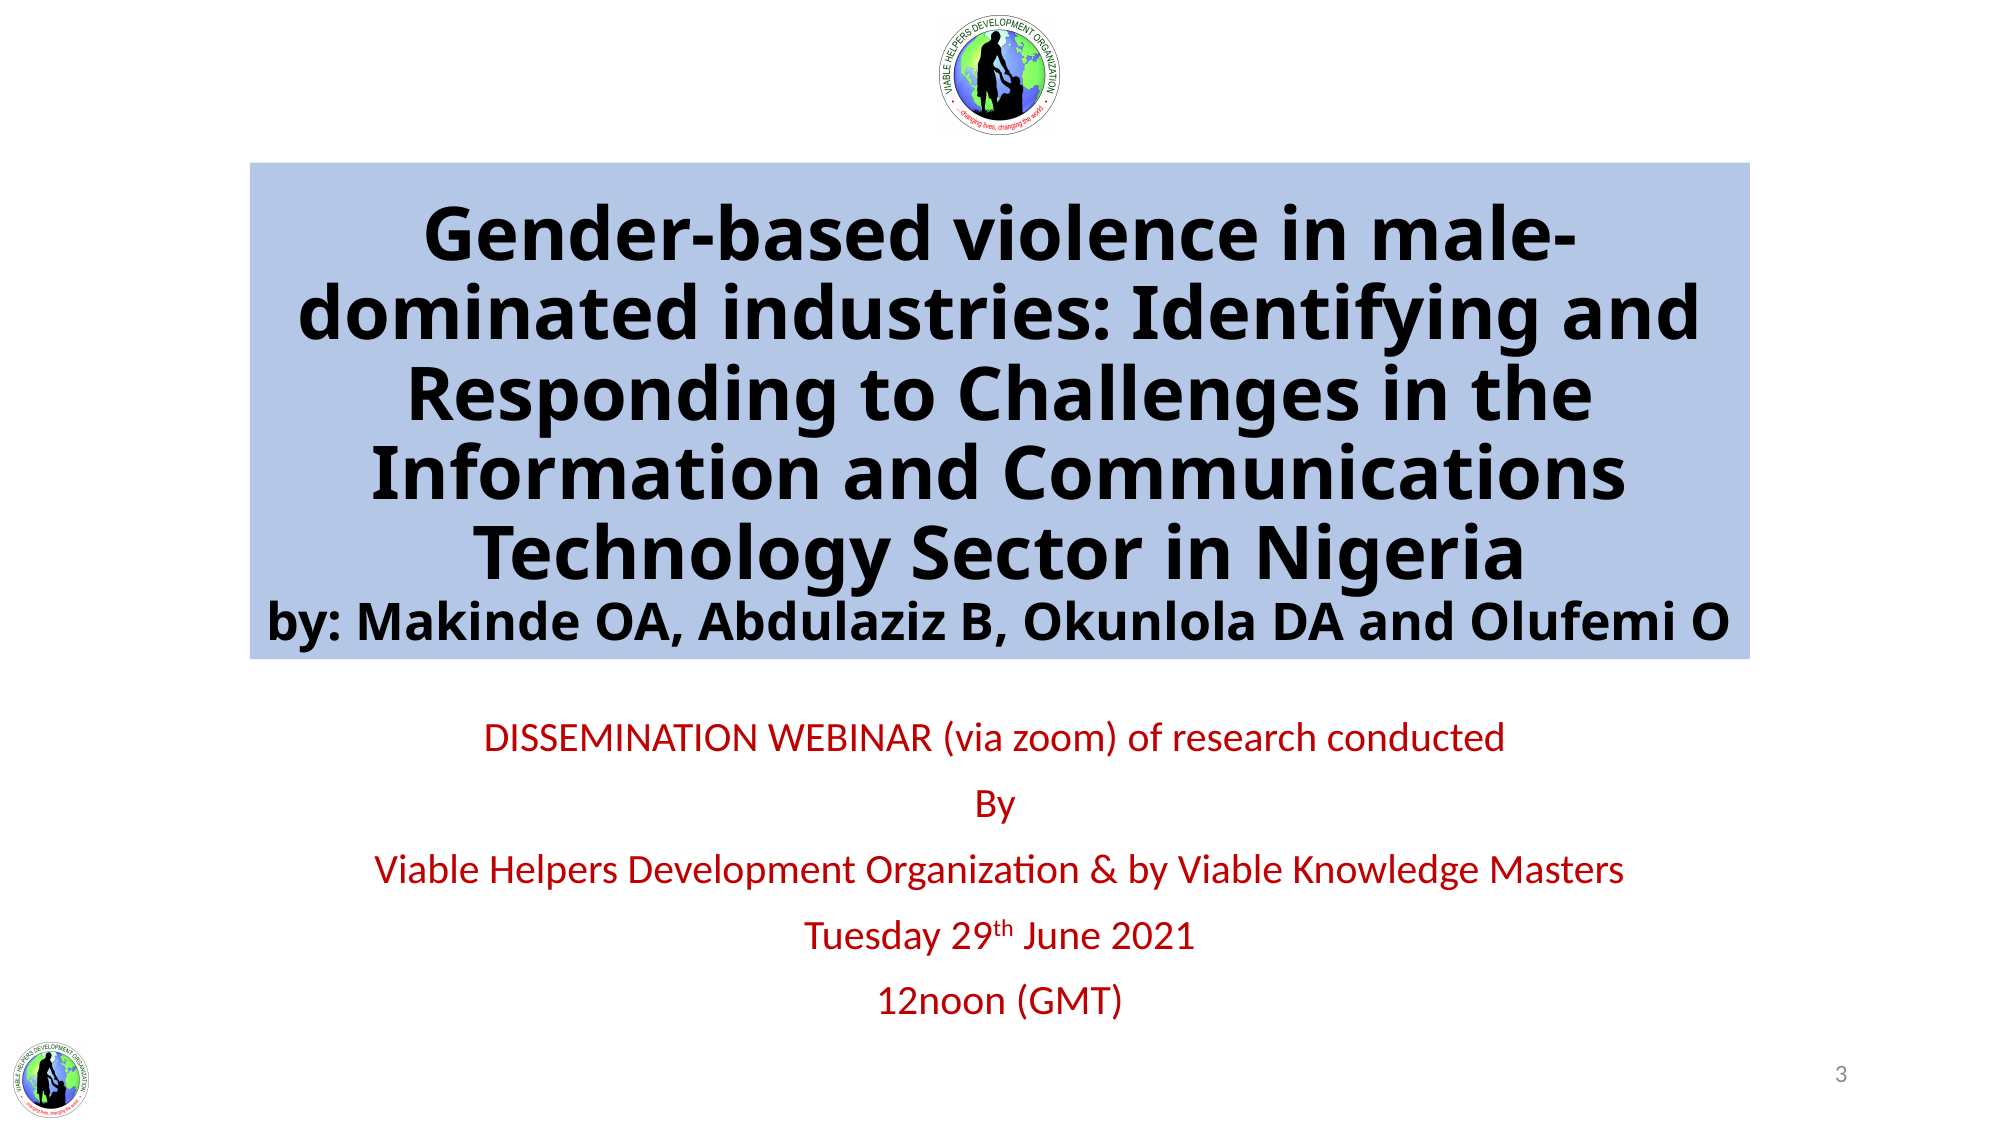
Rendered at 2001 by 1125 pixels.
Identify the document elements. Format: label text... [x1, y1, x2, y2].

picture [939, 15, 1060, 135]
title Gender-based violence in male-dominated industries: Identifying and Responding to Challenges in the Information and Communications Technology Sector in Nigeria by: Makinde OA, Abdulaziz B, Okunlola DA and Olufemi O [249, 162, 1750, 660]
subtitle DISSEMINATION WEBINAR (via zoom) of research conducted By Viable Helpers Development Organization & by Viable Knowledge Masters Tuesday 29th June 2021 12noon (GMT) [249, 708, 1750, 1043]
picture [13, 1042, 89, 1118]
slide_number 3 [1412, 1042, 1863, 1103]
